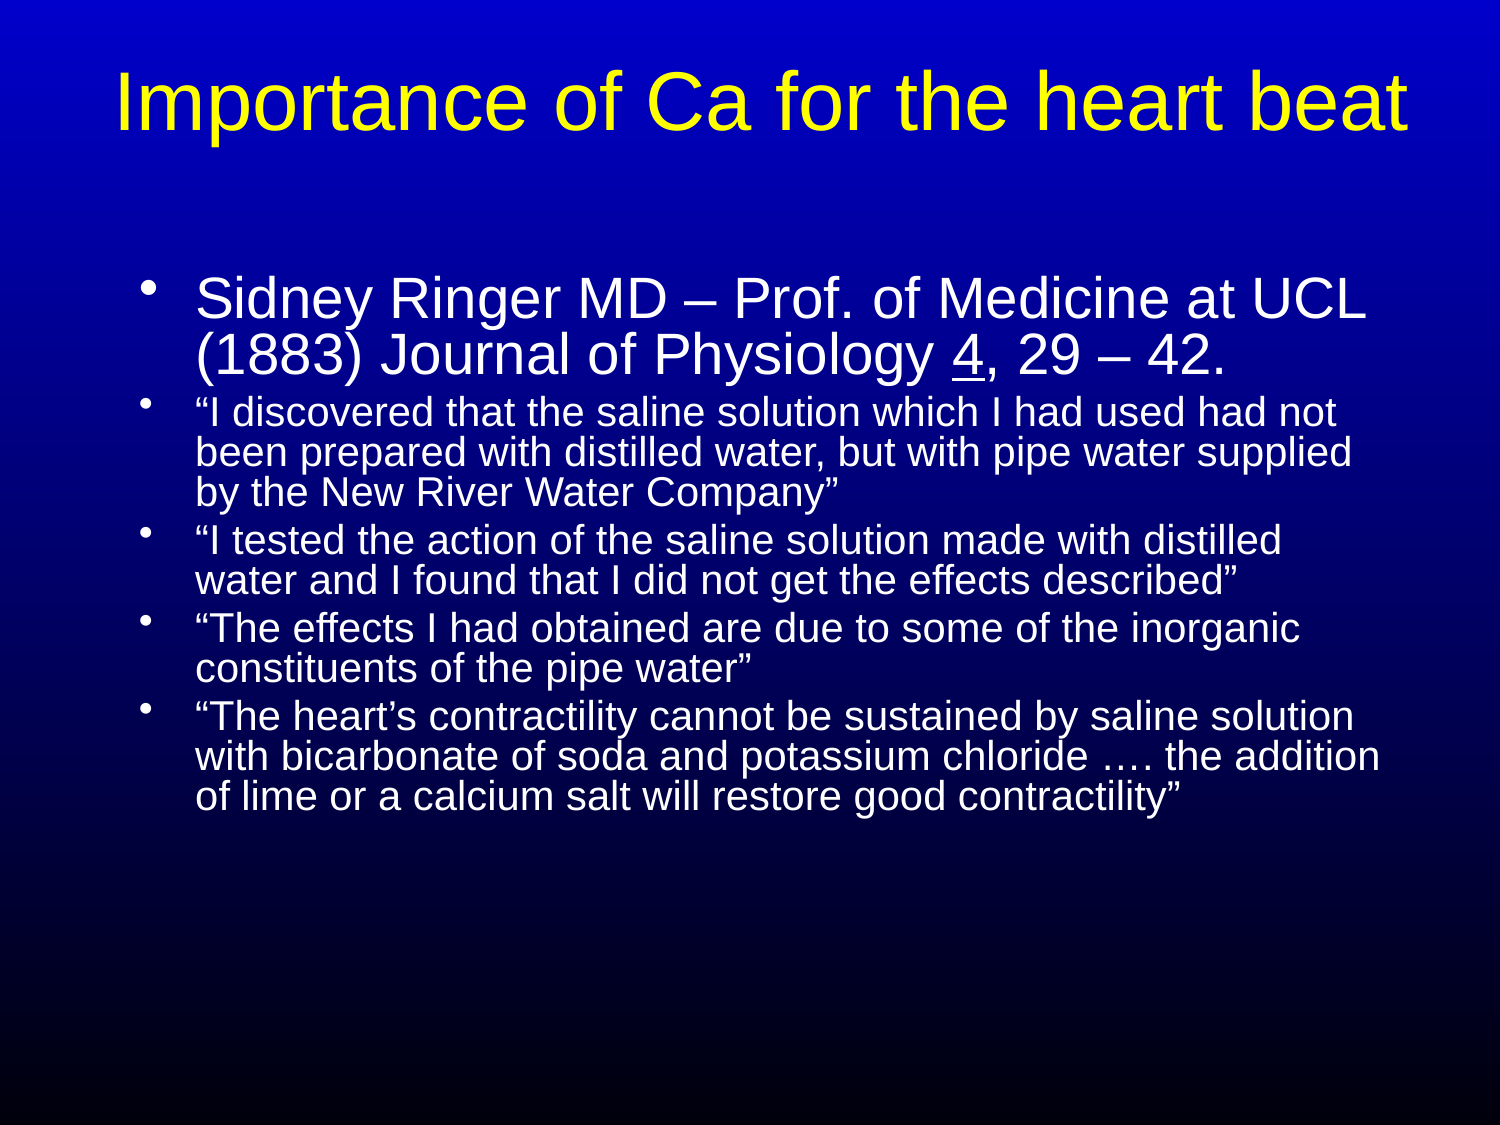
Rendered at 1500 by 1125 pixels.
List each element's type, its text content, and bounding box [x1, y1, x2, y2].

title Importance of Ca for the heart beat [52, 30, 1472, 163]
list Sidney Ringer MD – Prof. of Medicine at UCL (1883) Journal of Physiology 4, 29 – 42. “I discovered that the saline solution which I had used had not been prepared with distilled water, but with pipe water supplied by the New River Water Company” “I tested the action of the saline solution made with distilled water and I found that I did not get the effects described” “The effects I had obtained are due to some of the inorganic constituents of the pipe water” “The heart’s contractility cannot be sustained by saline solution with bicarbonate of soda and potassium chloride …. the addition of lime or a calcium salt will restore good contractility” [123, 184, 1400, 860]
